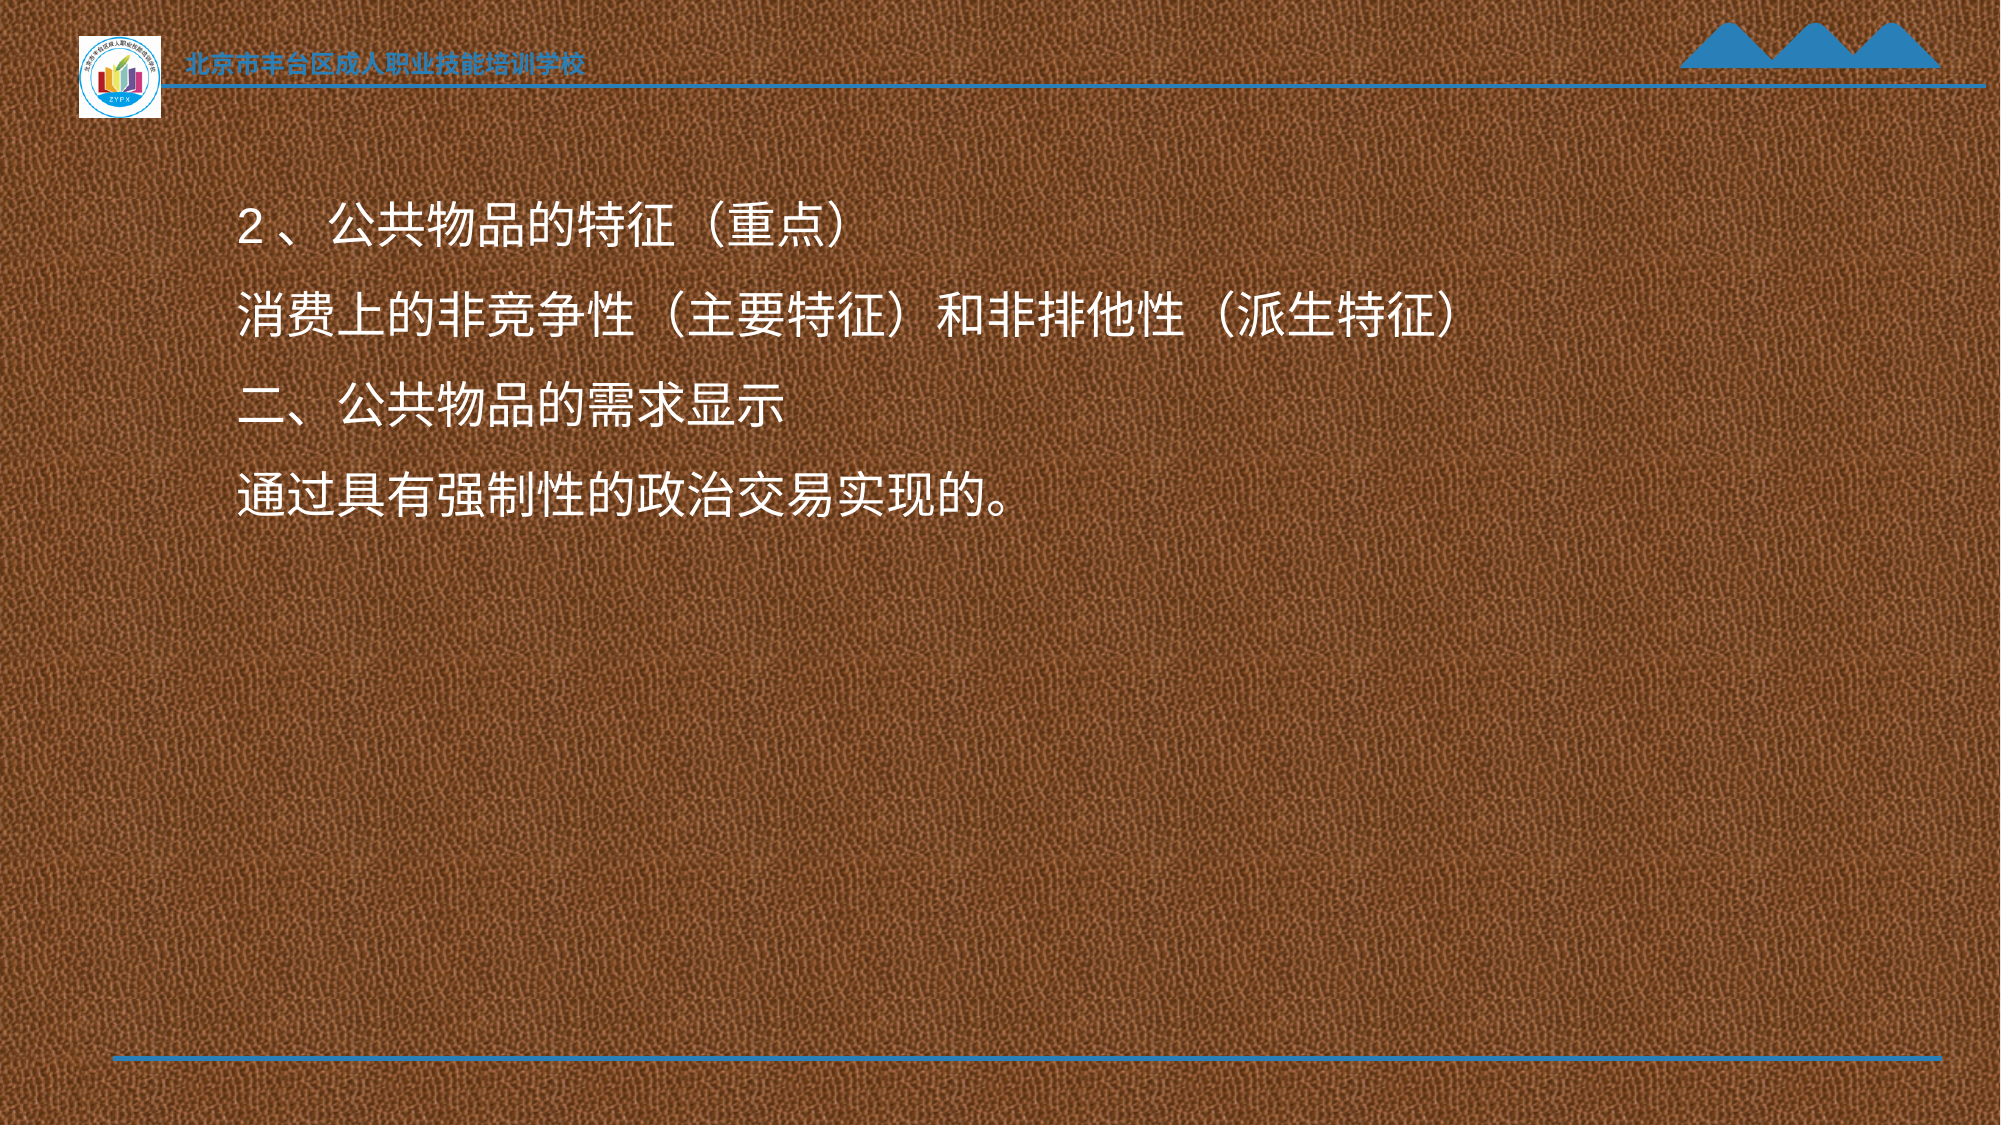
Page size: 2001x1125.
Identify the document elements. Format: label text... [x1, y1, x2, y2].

text_box [1763, 21, 1853, 70]
text_box [1677, 21, 1772, 70]
text_box 北京市丰台区成人职业技能培训学校 [170, 40, 632, 85]
picture [0, 0, 2001, 1125]
text_box [1840, 21, 1944, 70]
text_box 2、公共物品的特征（重点） 消费上的非竞争性（主要特征）和非排他性（派生特征） 二、公共物品的需求显示 通过具有强制性的政治交易实现的。 [221, 156, 1549, 532]
